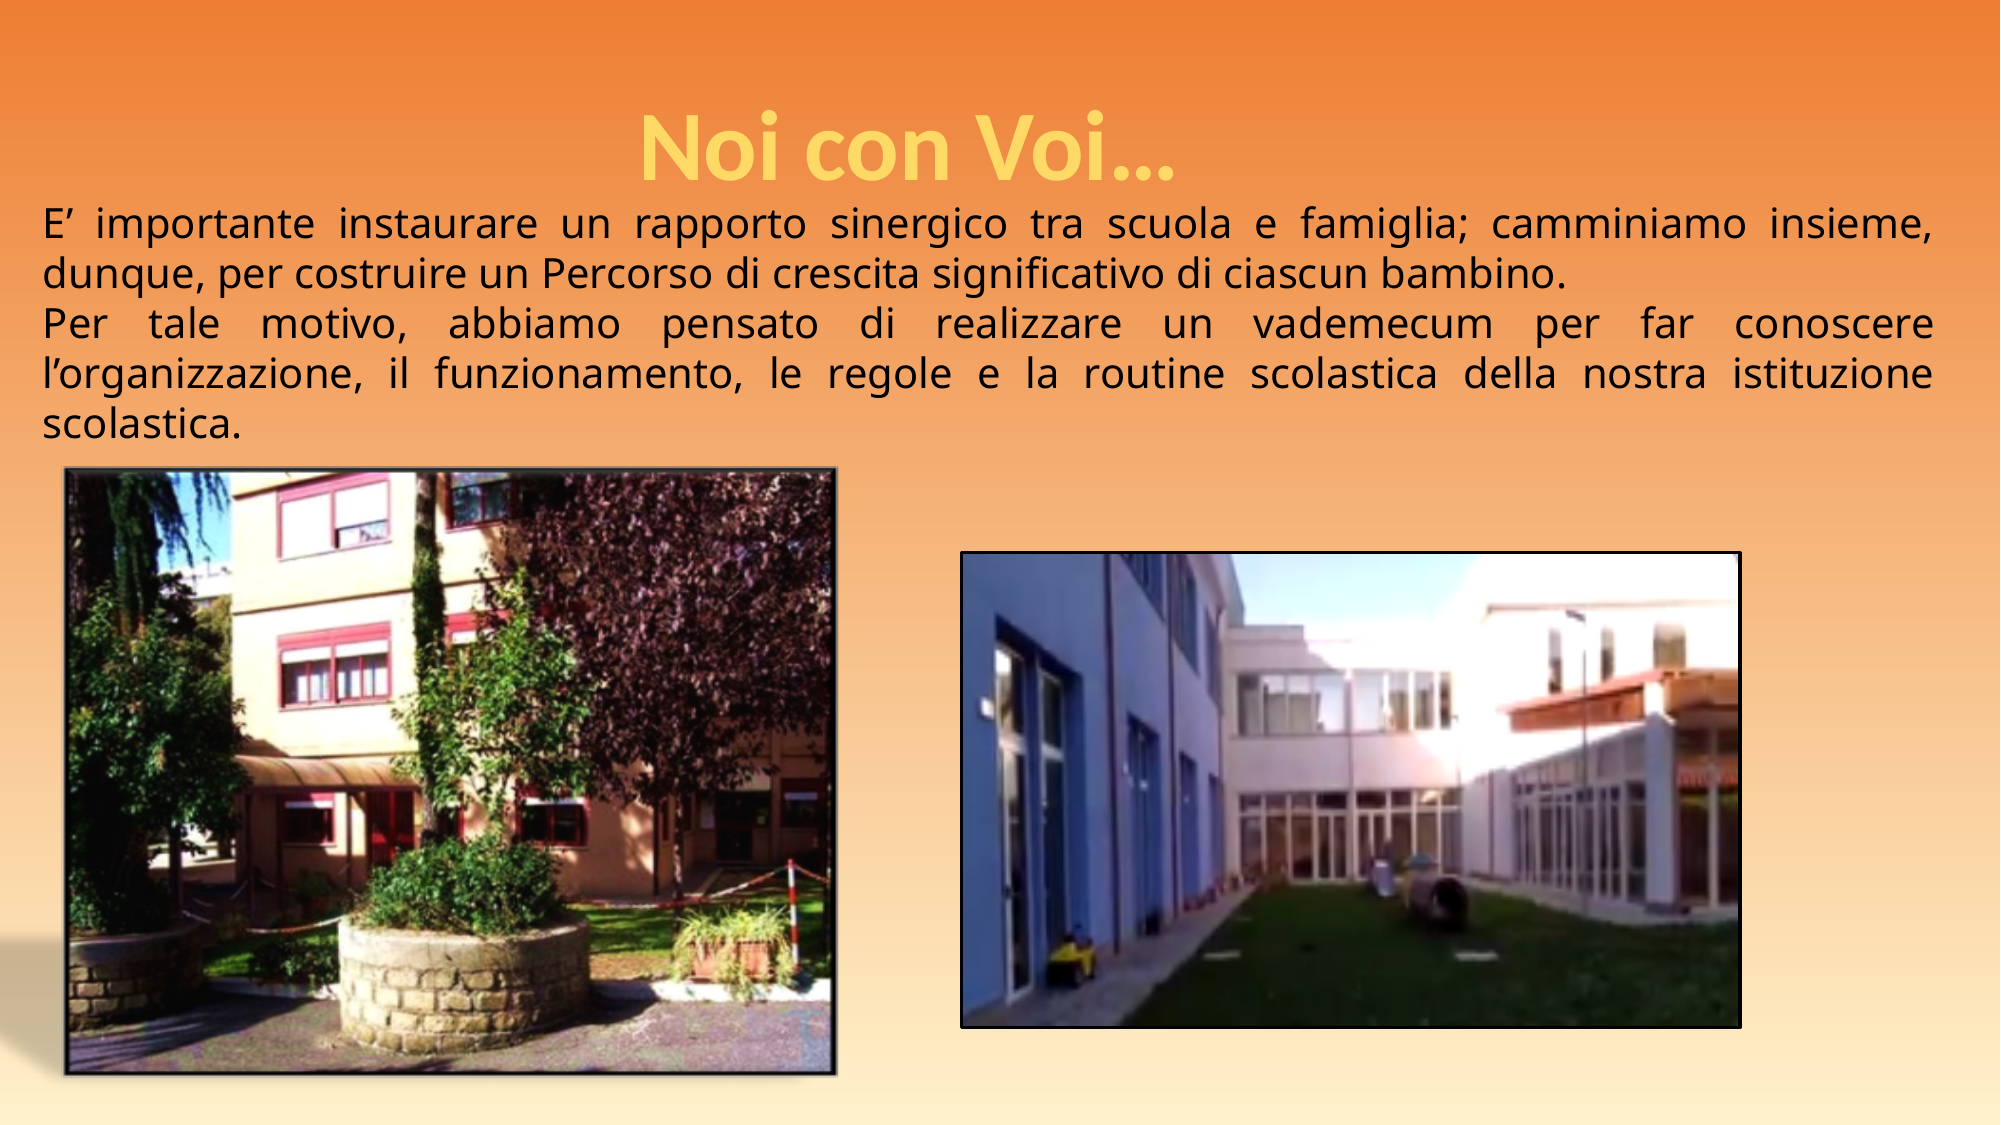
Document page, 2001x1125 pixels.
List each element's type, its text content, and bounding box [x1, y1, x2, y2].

text_box E’ importante instaurare un rapporto sinergico tra scuola e famiglia; camminiamo insieme, dunque, per costruire un Percorso di crescita significativo di ciascun bambino. Per tale motivo, abbiamo pensato di realizzare un vademecum per far conoscere l’organizzazione, il funzionamento, le regole e la routine scolastica della nostra istituzione scolastica. [28, 189, 1950, 455]
picture [962, 554, 1739, 1027]
text_box Noi con Voi… [210, 73, 1607, 189]
picture [0, 464, 842, 1092]
